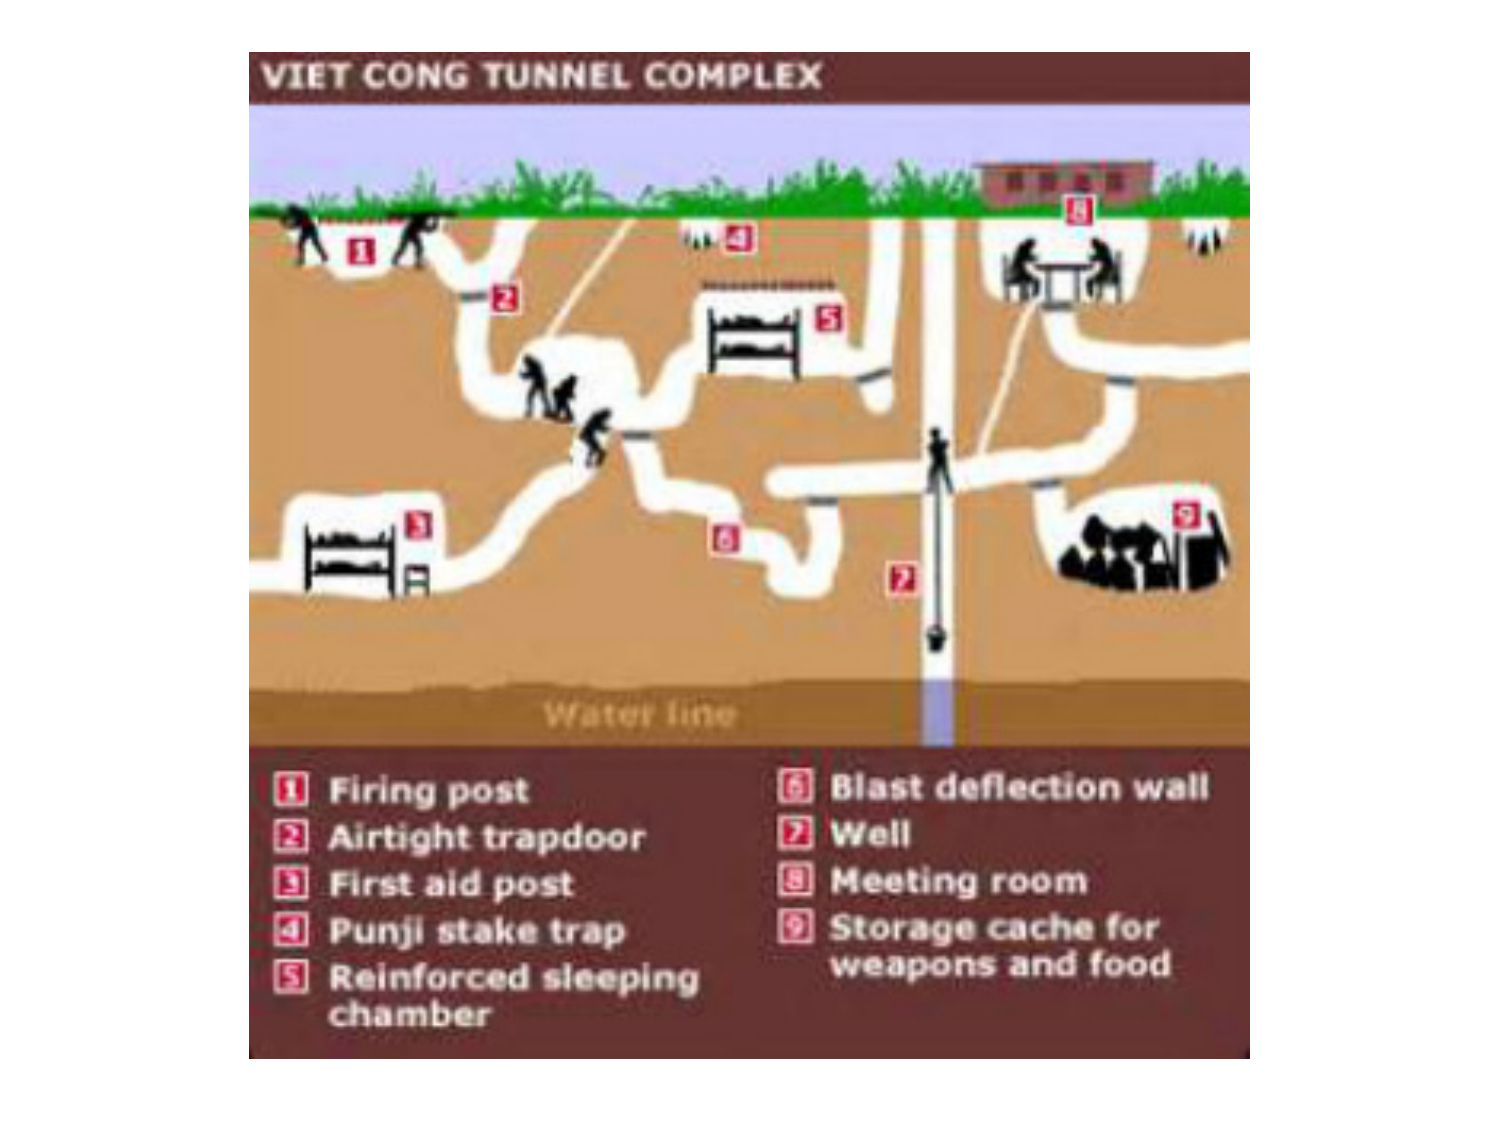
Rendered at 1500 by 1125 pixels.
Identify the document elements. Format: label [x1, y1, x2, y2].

picture [249, 52, 1251, 1060]
